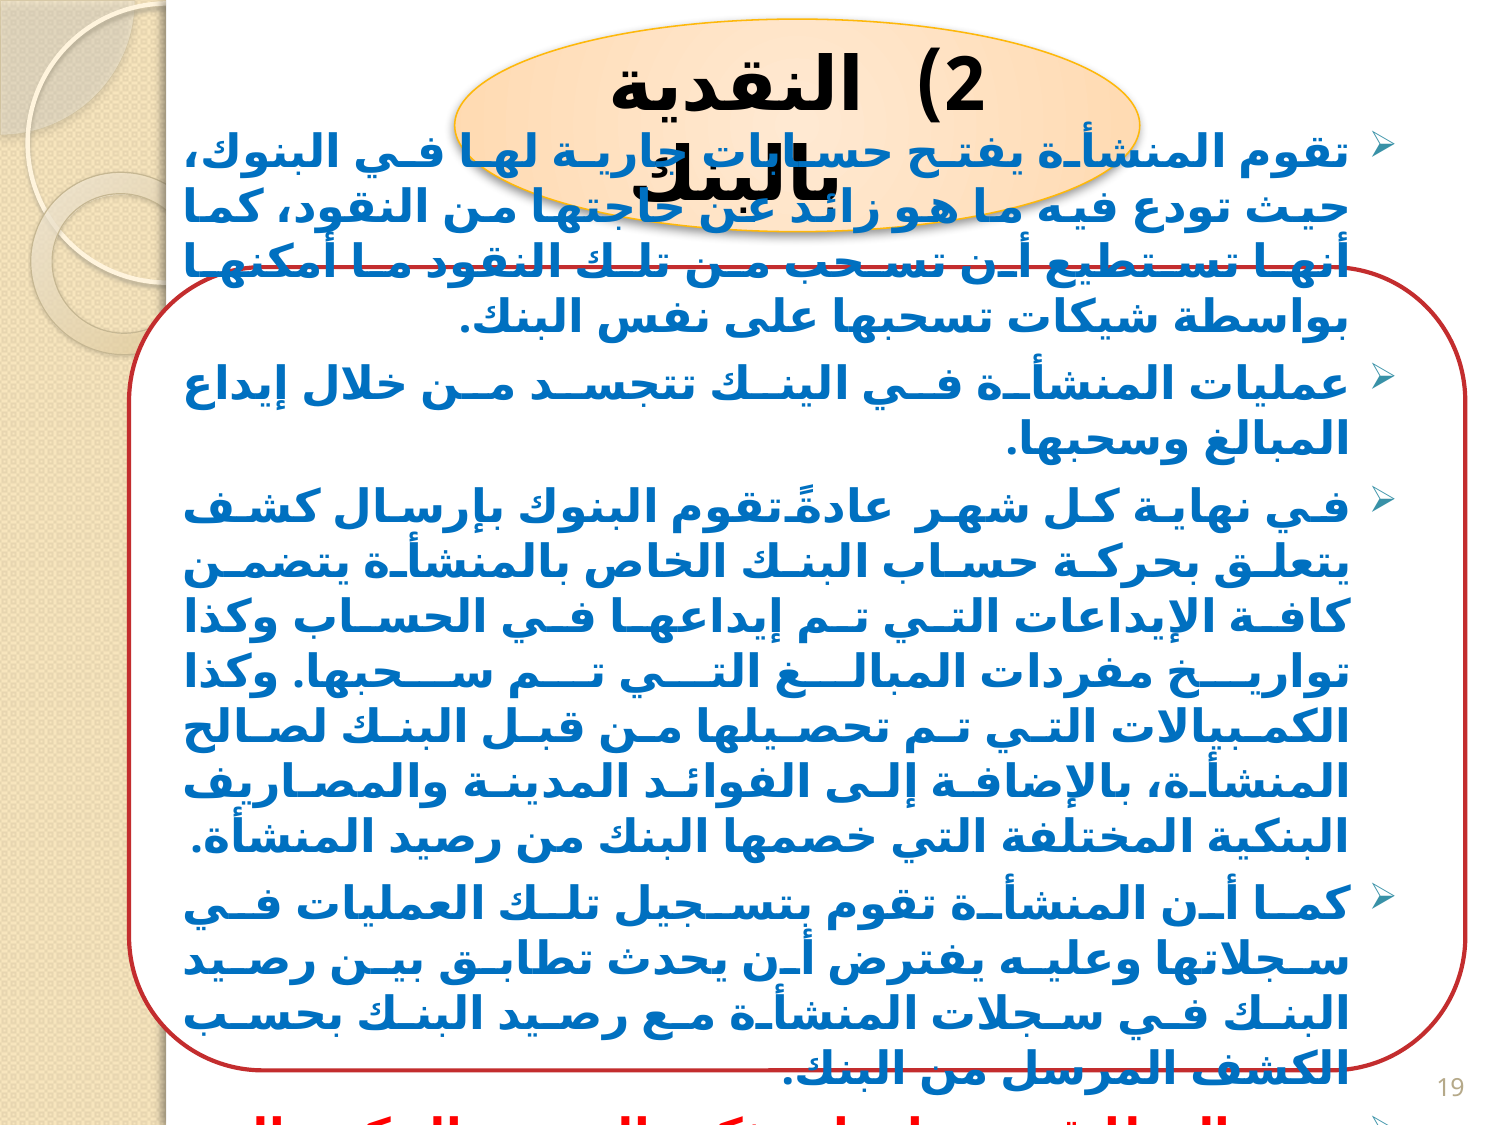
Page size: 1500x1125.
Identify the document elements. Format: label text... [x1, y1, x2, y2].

text_box النقدية بالبنك [453, 18, 1141, 233]
slide_number 19 [1413, 1034, 1488, 1113]
text_box تقوم المنشأة يفتح حسابات جارية لها في البنوك، حيث تودع فيه ما هو زائد عن حاجتها من النقود، كما أنها تستطيع أن تسحب من تلك النقود ما أمكنها بواسطة شيكات تسحبها على نفس البنك. عمليات المنشأة في الينك تتجسد من خلال إيداع المبالغ وسحبها. في نهاية كل شهر عادةً تقوم البنوك بإرسال كشف يتعلق بحركة حساب البنك الخاص بالمنشأة يتضمن كافة الإيداعات التي تم إيداعها في الحساب وكذا تواريخ مفردات المبالغ التي تم سحبها. وكذا الكمبيالات التي تم تحصيلها من قبل البنك لصالح المنشأة، بالإضافة إلى الفوائد المدينة والمصاريف البنكية المختلفة التي خصمها البنك من رصيد المنشأة. كما أن المنشأة تقوم بتسجيل تلك العمليات في سجلاتها وعليه يفترض أن يحدث تطابق بين رصيد البنك في سجلات المنشأة مع رصيد البنك بحسب الكشف المرسل من البنك. وعند المطابقة يتم إعداد مذكرة التسوية البنكية، التي النحو الآتي: [126, 265, 1468, 1073]
